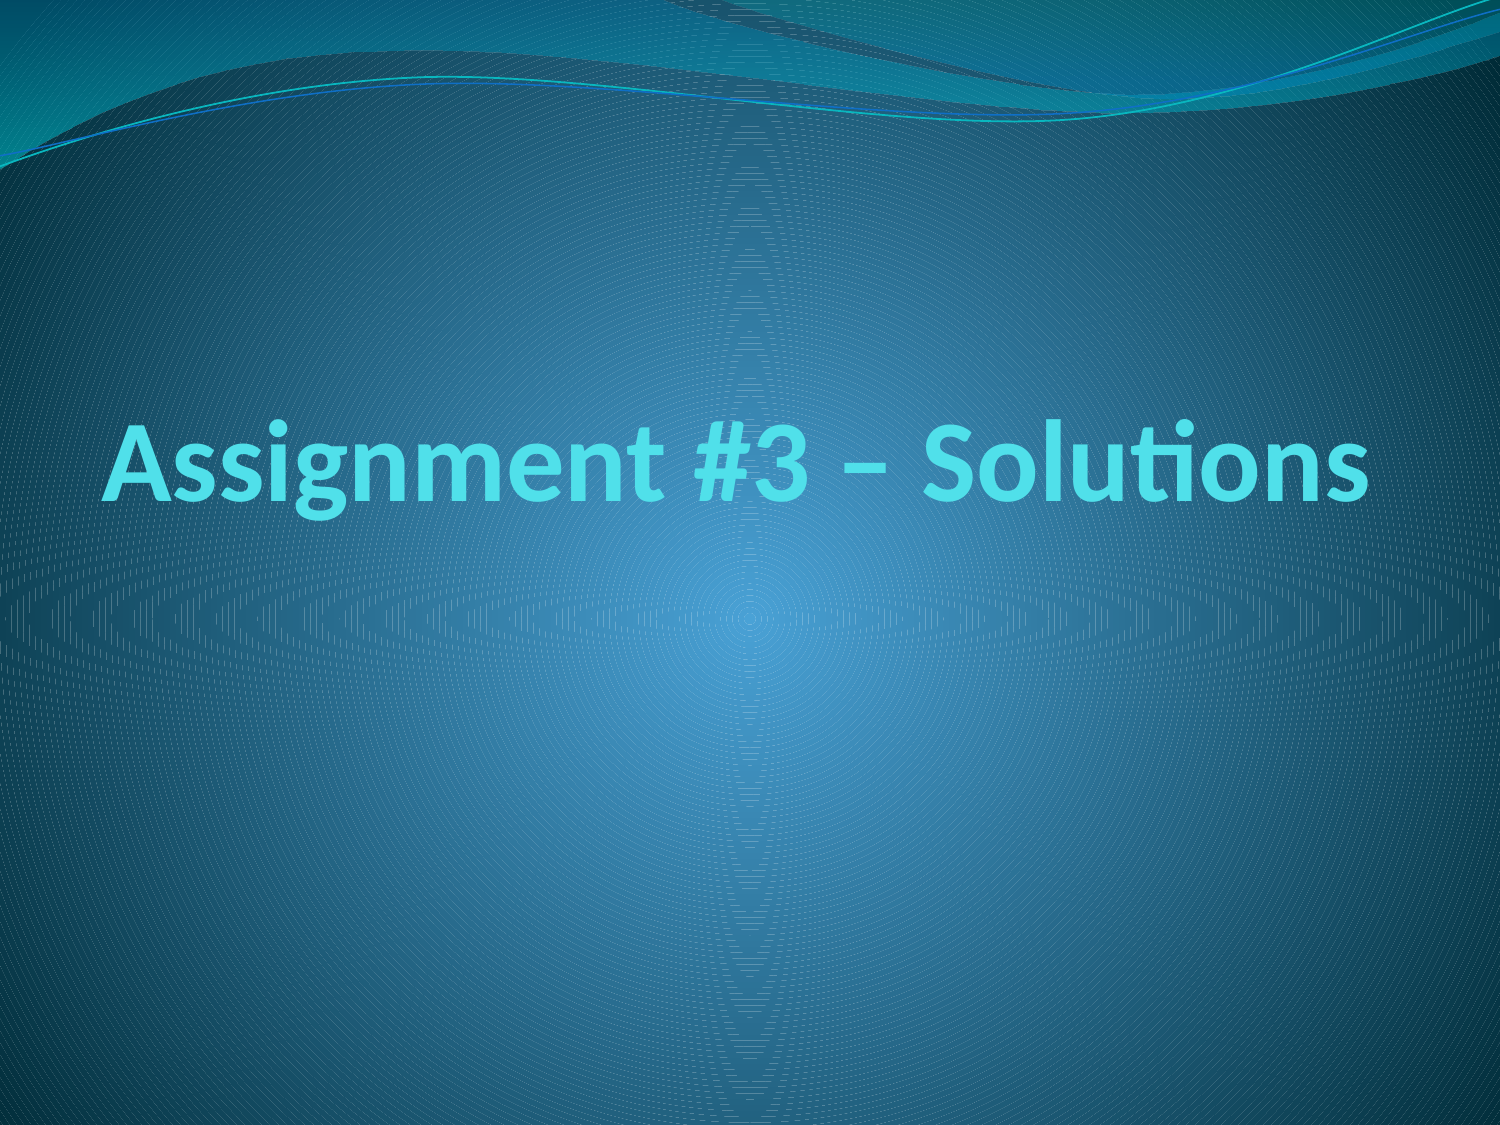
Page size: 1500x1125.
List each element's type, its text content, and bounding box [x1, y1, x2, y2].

title Assignment #3 – Solutions [87, 224, 1376, 525]
